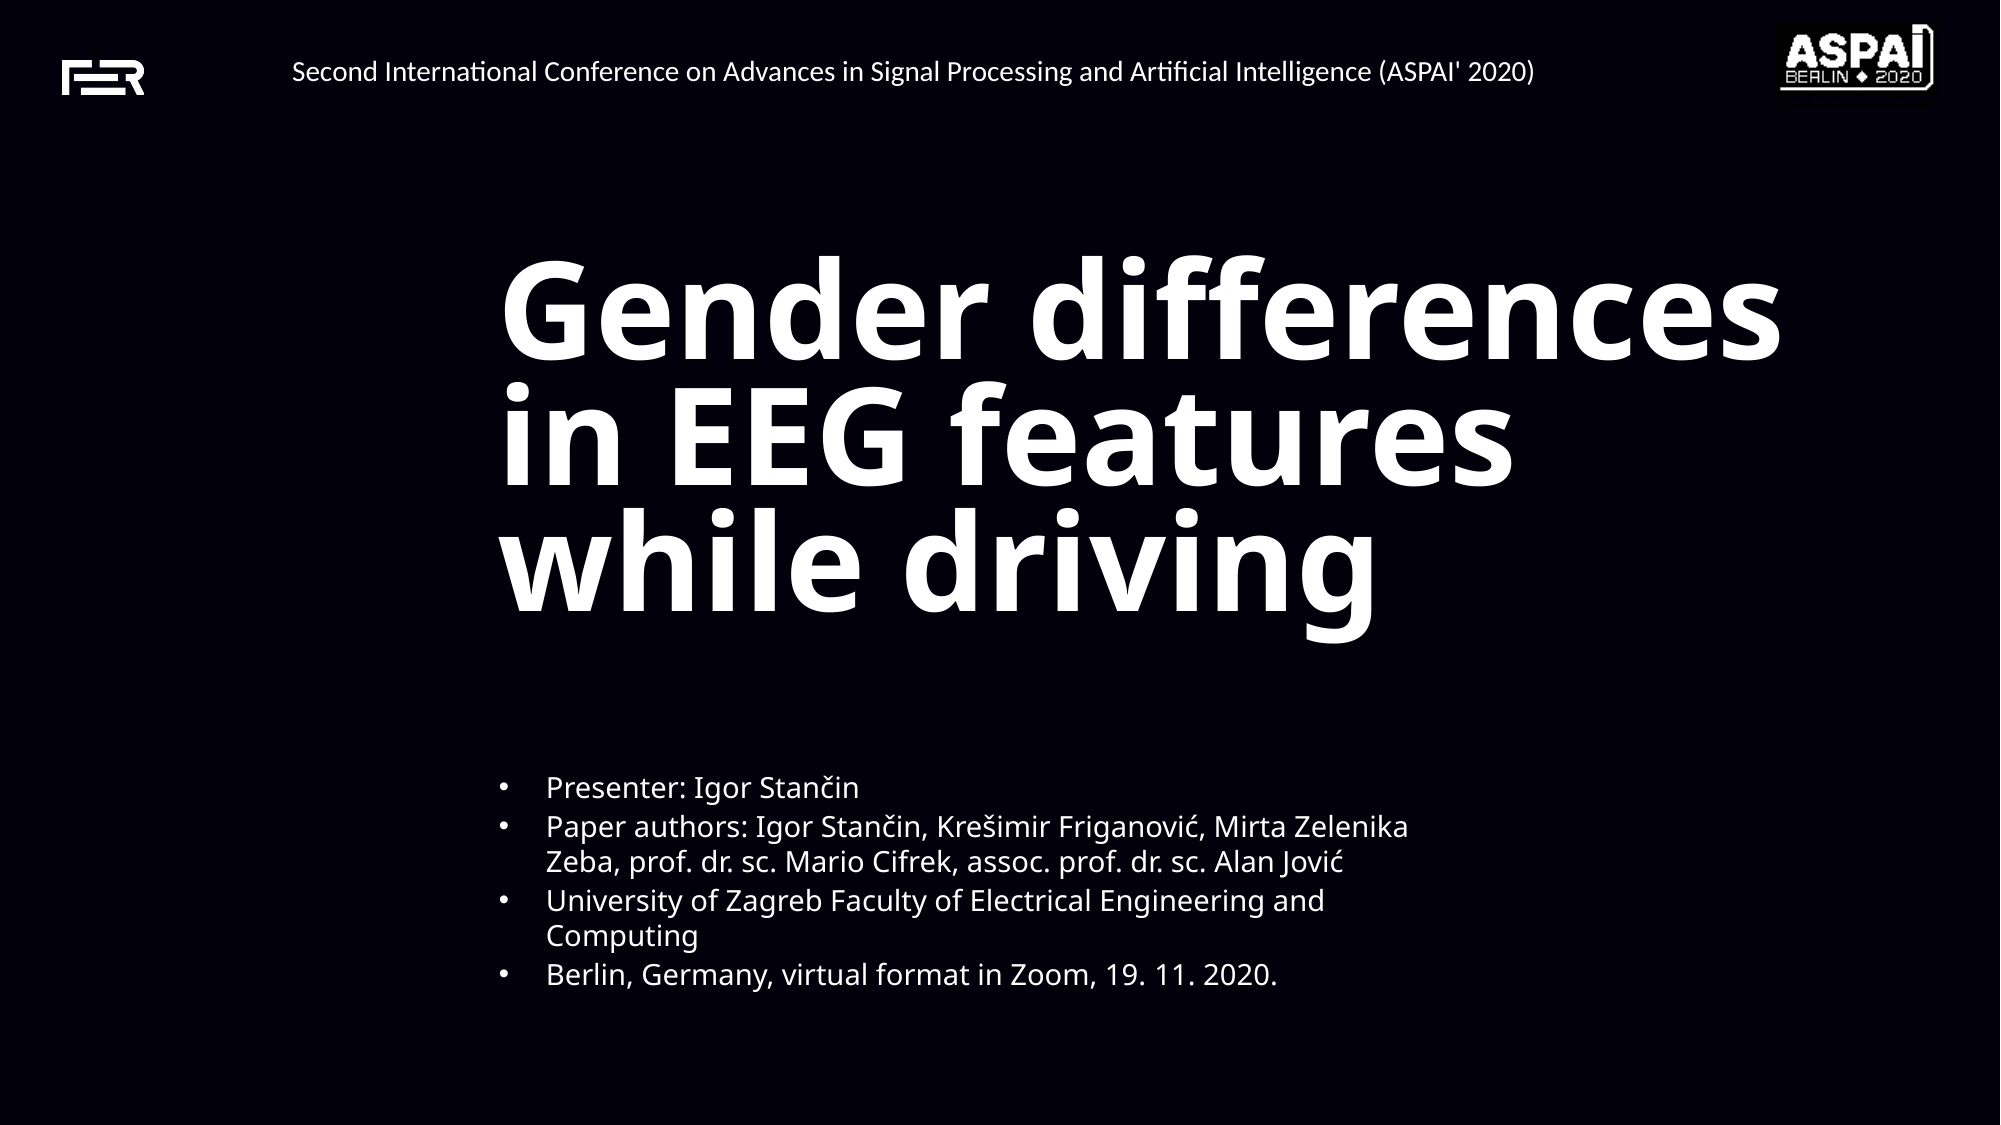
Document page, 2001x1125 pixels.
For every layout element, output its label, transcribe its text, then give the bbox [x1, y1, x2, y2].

list Presenter: Igor Stančin Paper authors: Igor Stančin, Krešimir Friganović, Mirta Zelenika Zeba, prof. dr. sc. Mario Cifrek, assoc. prof. dr. sc. Alan Jović University of Zagreb Faculty of Electrical Engineering and Computing Berlin, Germany, virtual format in Zoom, 19. 11. 2020. [484, 761, 1486, 1014]
picture [1767, 23, 1938, 117]
list Gender differences in EEG features while driving [483, 161, 1845, 647]
